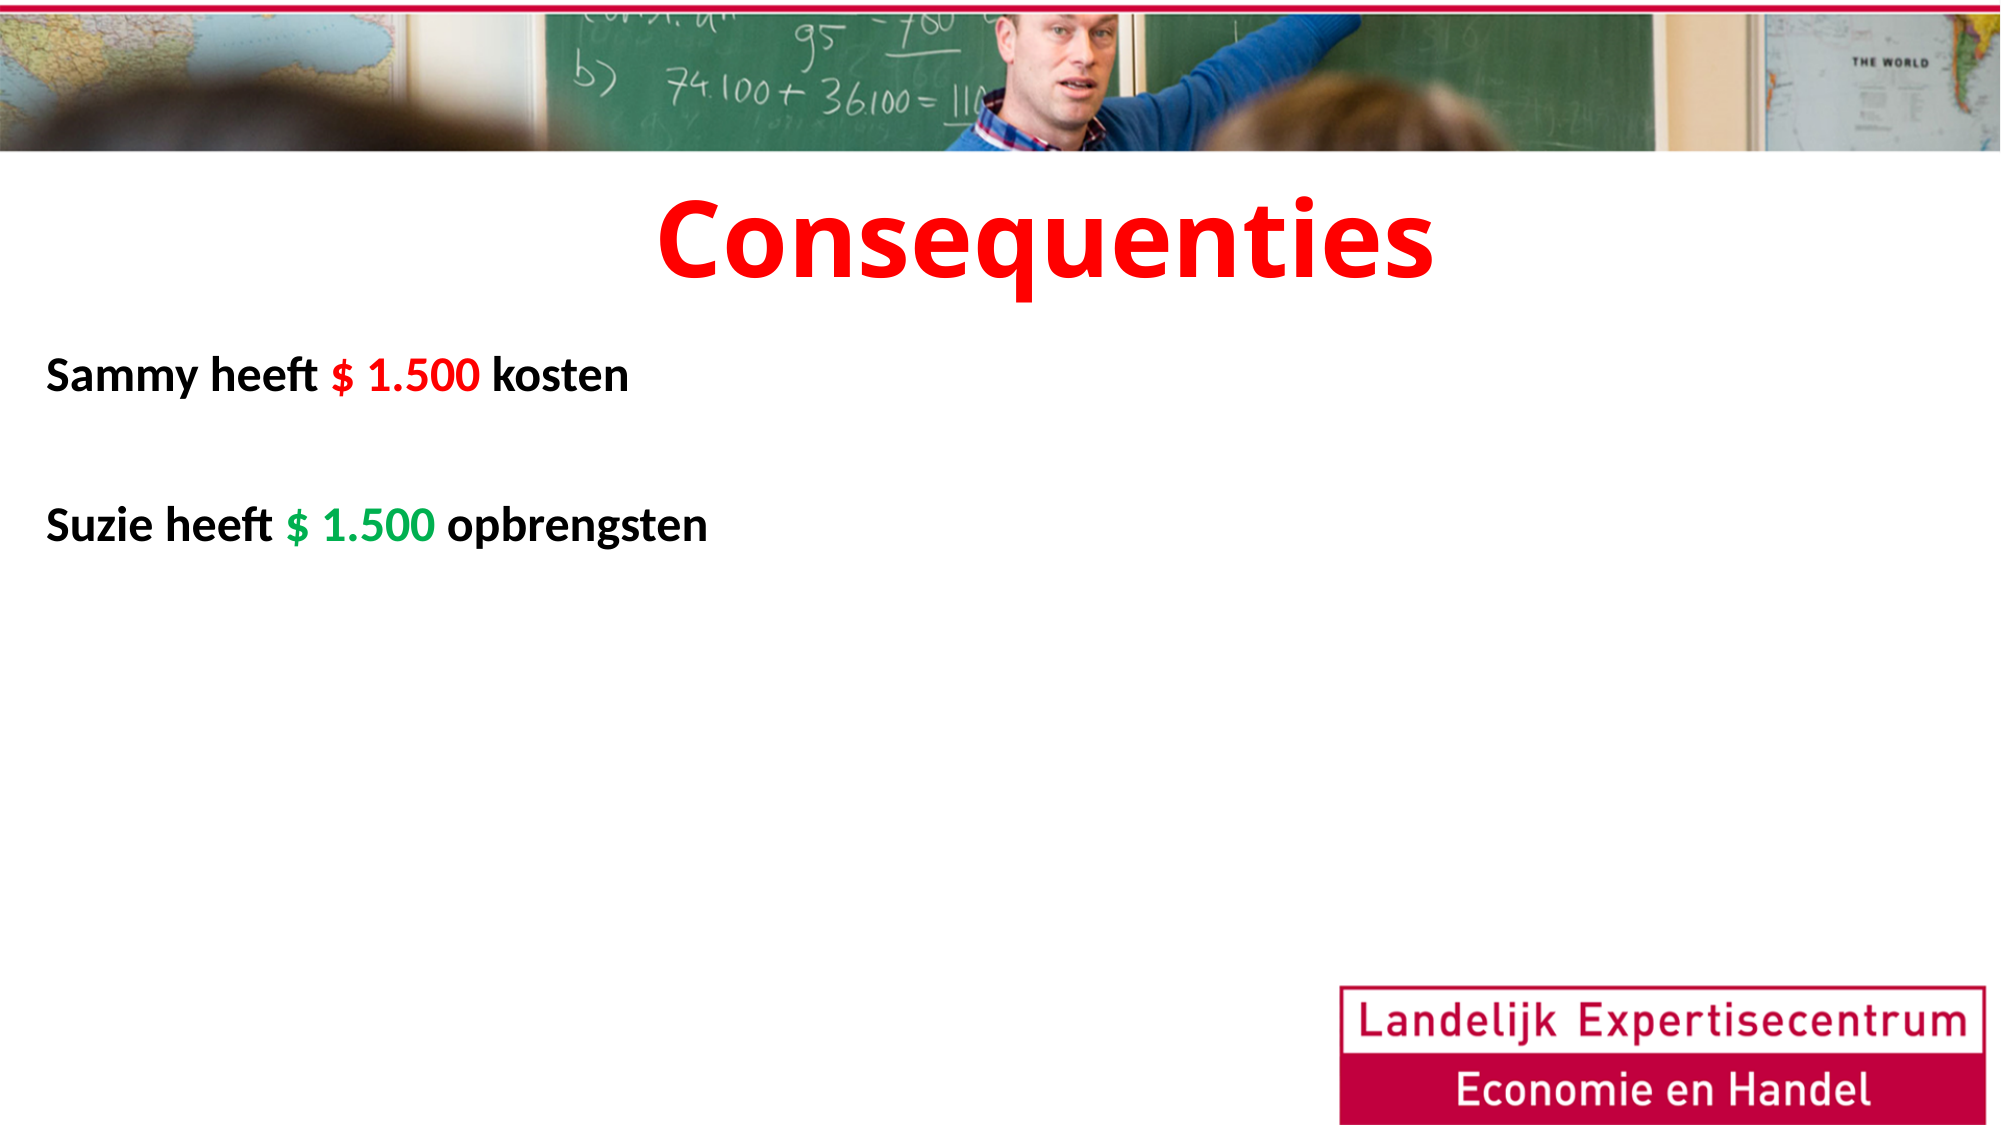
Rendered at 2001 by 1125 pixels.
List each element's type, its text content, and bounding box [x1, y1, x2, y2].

picture [0, 0, 2001, 1125]
subtitle Sammy heeft $ 1.500 kosten Suzie heeft $ 1.500 opbrengsten [31, 340, 1950, 1005]
title Consequenties [295, 177, 1796, 309]
